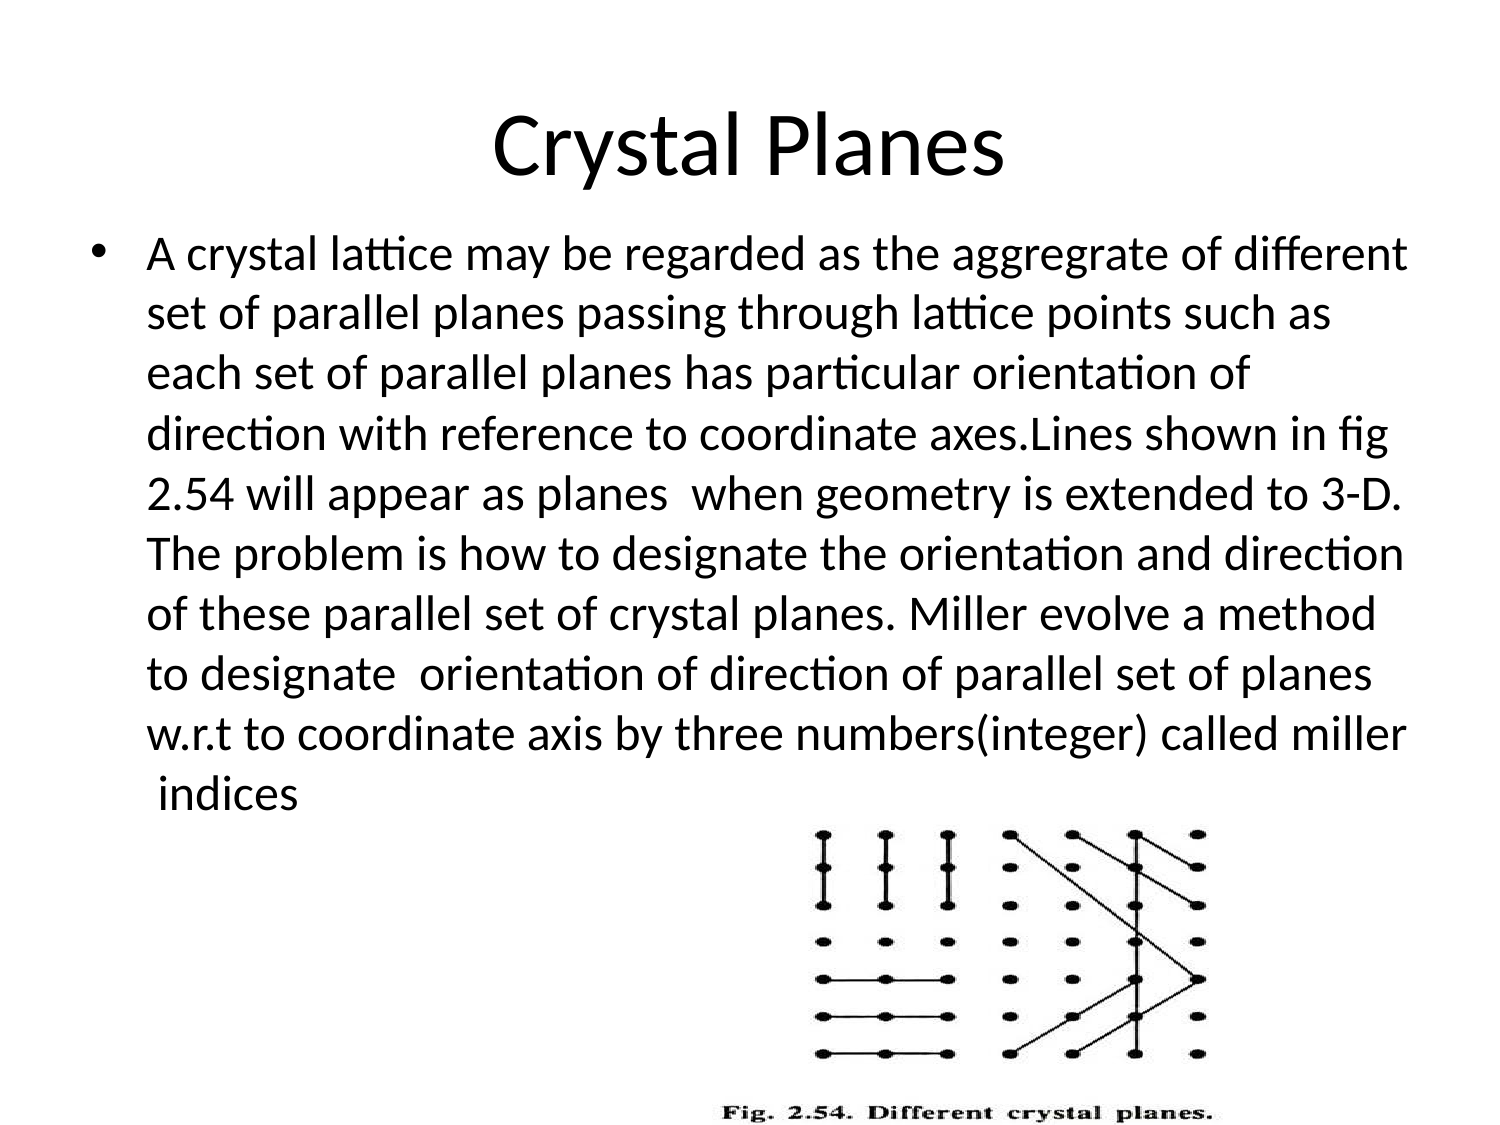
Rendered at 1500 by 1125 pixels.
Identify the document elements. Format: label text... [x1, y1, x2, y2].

list A crystal lattice may be regarded as the aggregrate of different set of parallel planes passing through lattice points such as each set of parallel planes has particular orientation of direction with reference to coordinate axes.Lines shown in fig 2.54 will appear as planes when geometry is extended to 3-D. The problem is how to designate the orientation and direction of these parallel set of crystal planes. Miller evolve a method to designate orientation of direction of parallel set of planes w.r.t to coordinate axis by three numbers(integer) called miller indices [75, 212, 1425, 955]
title Crystal Planes [75, 45, 1425, 212]
picture [712, 824, 1226, 1125]
